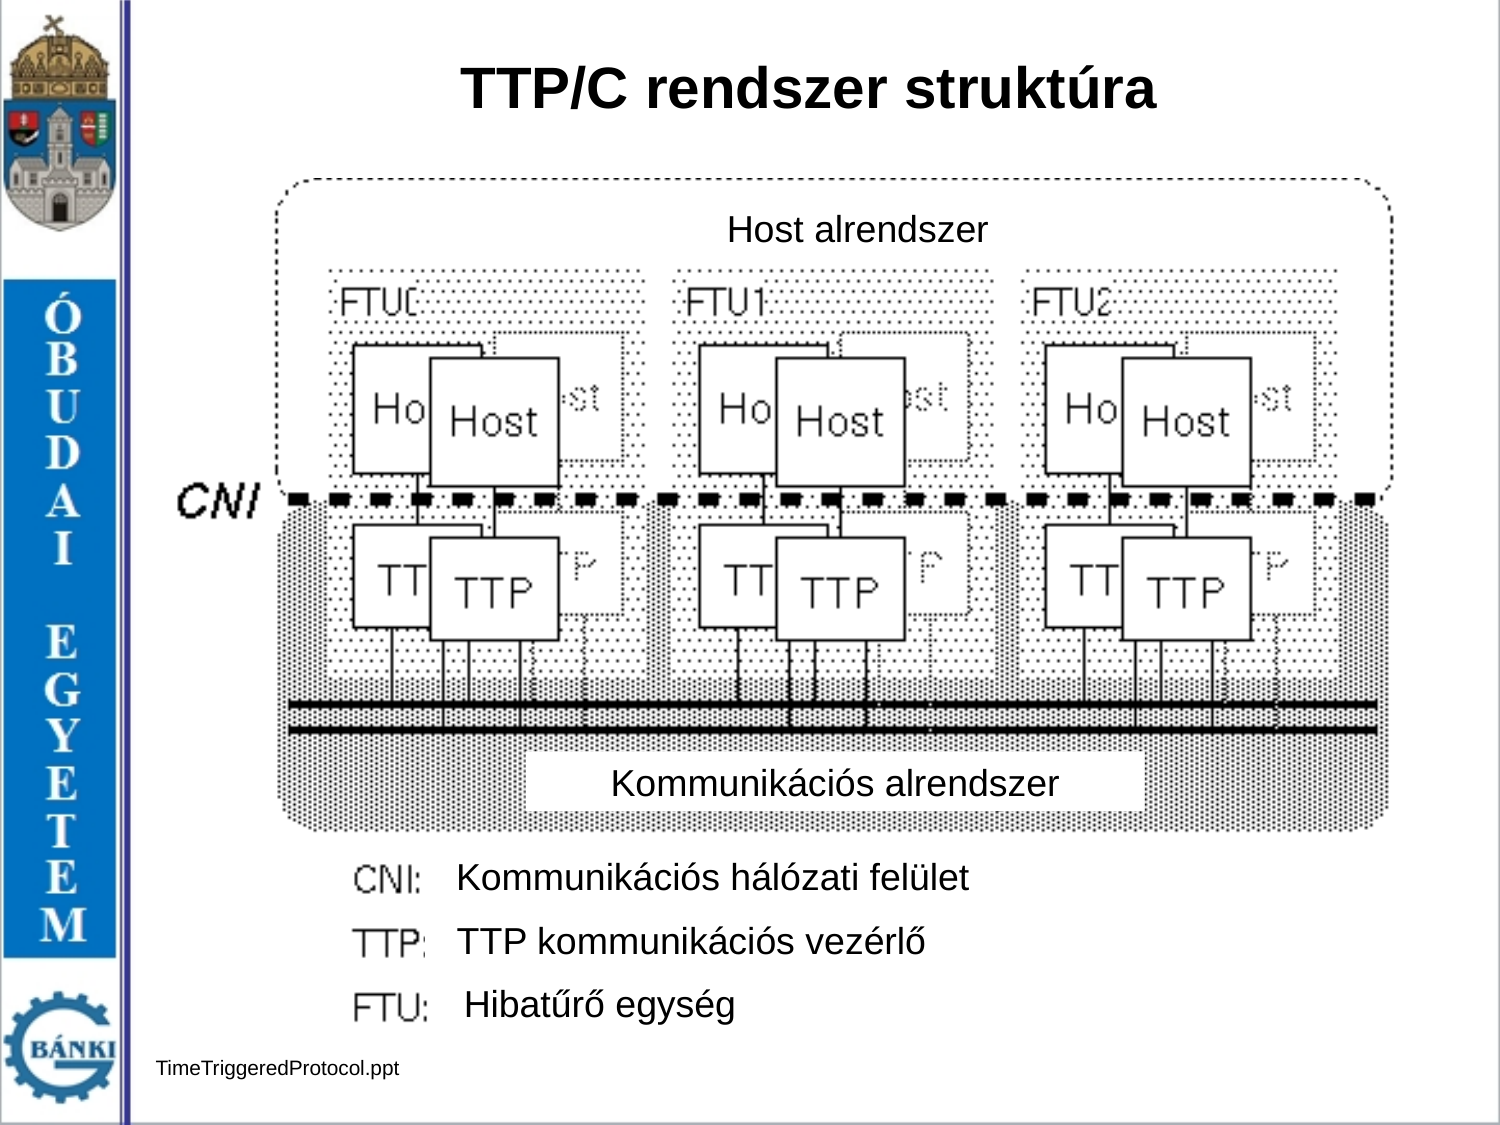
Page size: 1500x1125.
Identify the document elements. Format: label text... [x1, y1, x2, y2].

text_box TimeTriggeredProtocol.ppt [140, 1047, 415, 1088]
picture [0, 0, 1500, 1125]
text_box TTP/C rendszer struktúra [277, 42, 1341, 128]
